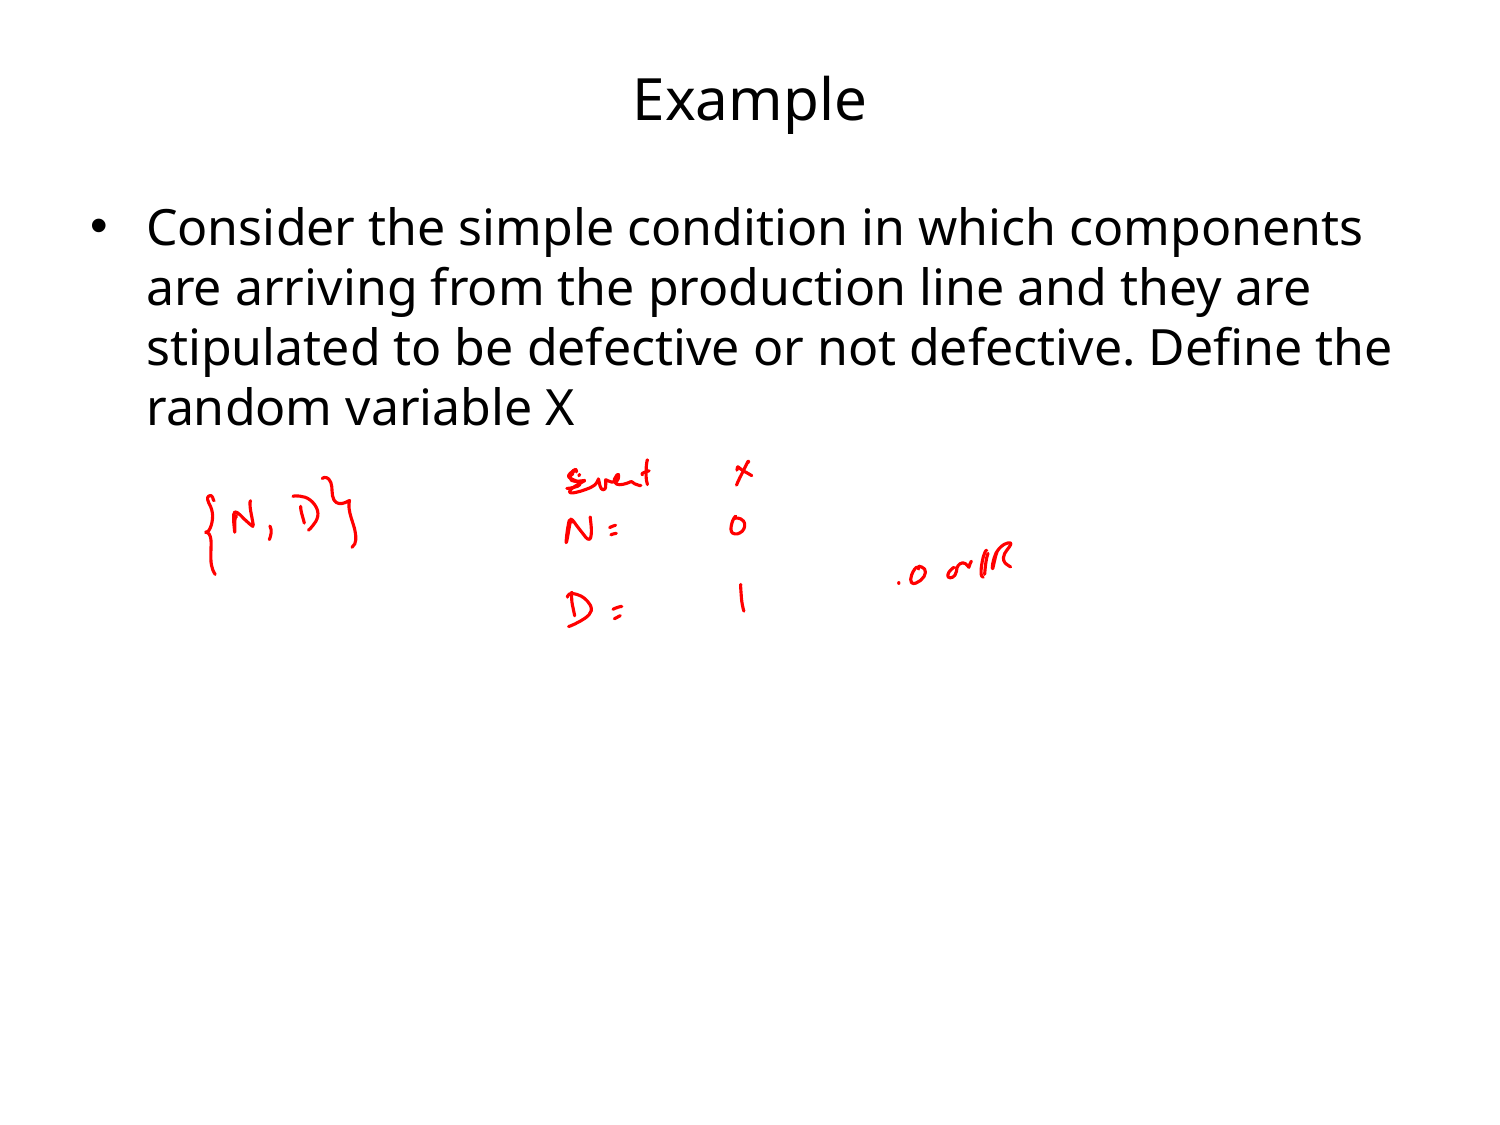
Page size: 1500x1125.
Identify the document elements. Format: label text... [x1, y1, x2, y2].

list Consider the simple condition in which components are arriving from the production line and they are stipulated to be defective or not defective. Define the random variable X [75, 187, 1425, 1005]
title Example [75, 45, 1425, 150]
